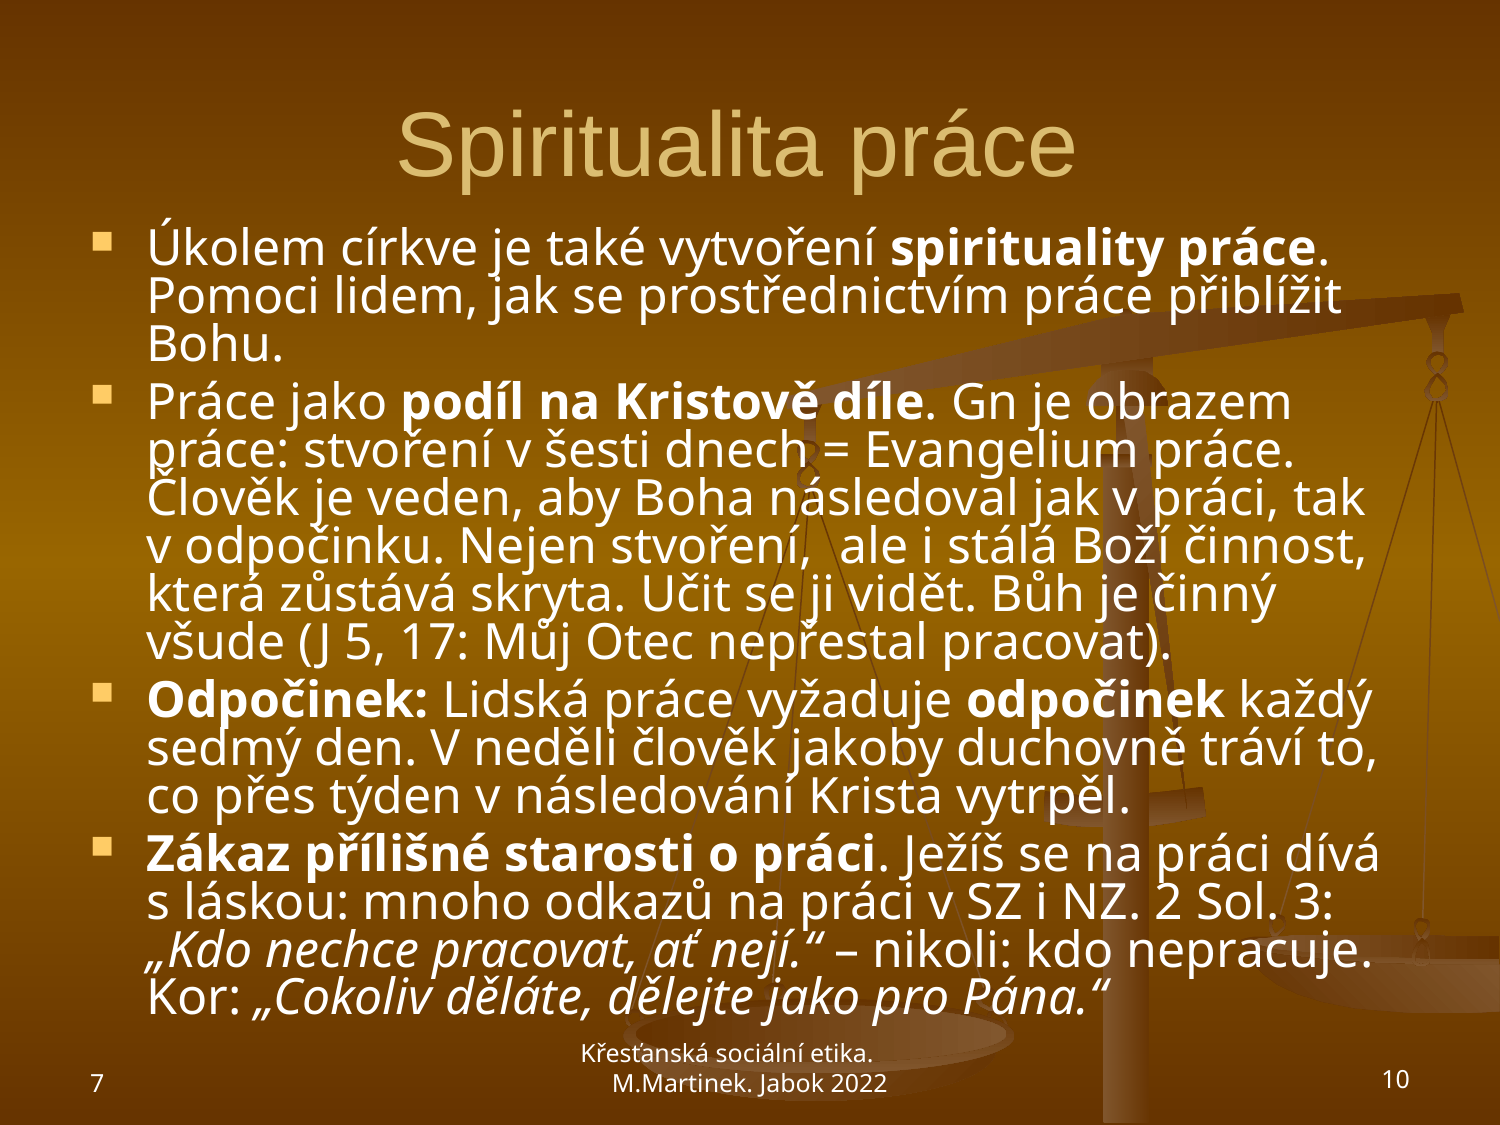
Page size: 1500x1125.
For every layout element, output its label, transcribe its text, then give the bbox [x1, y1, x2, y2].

slide_number 10 [1074, 1031, 1426, 1106]
footer Křesťanská sociální etika. M.Martinek. Jabok 2022 [512, 1031, 988, 1106]
slide_number 7 [74, 1031, 426, 1106]
list Úkolem církve je také vytvoření spirituality práce. Pomoci lidem, jak se prostřednictvím práce přiblížit Bohu. Práce jako podíl na Kristově díle. Gn je obrazem práce: stvoření v šesti dnech = Evangelium práce. Člověk je veden, aby Boha následoval jak v práci, tak v odpočinku. Nejen stvoření, ale i stálá Boží činnost, která zůstává skryta. Učit se ji vidět. Bůh je činný všude (J 5, 17: Můj Otec nepřestal pracovat). Odpočinek: Lidská práce vyžaduje odpočinek každý sedmý den. V neděli člověk jakoby duchovně tráví to, co přes týden v následování Krista vytrpěl. Zákaz přílišné starosti o práci. Ježíš se na práci dívá s láskou: mnoho odkazů na práci v SZ i NZ. 2 Sol. 3: „Kdo nechce pracovat, ať nejí.“ – nikoli: kdo nepracuje. Kor: „Cokoliv děláte, dělejte jako pro Pána.“ [74, 219, 1426, 1031]
title Spiritualita práce [74, 45, 1426, 219]
